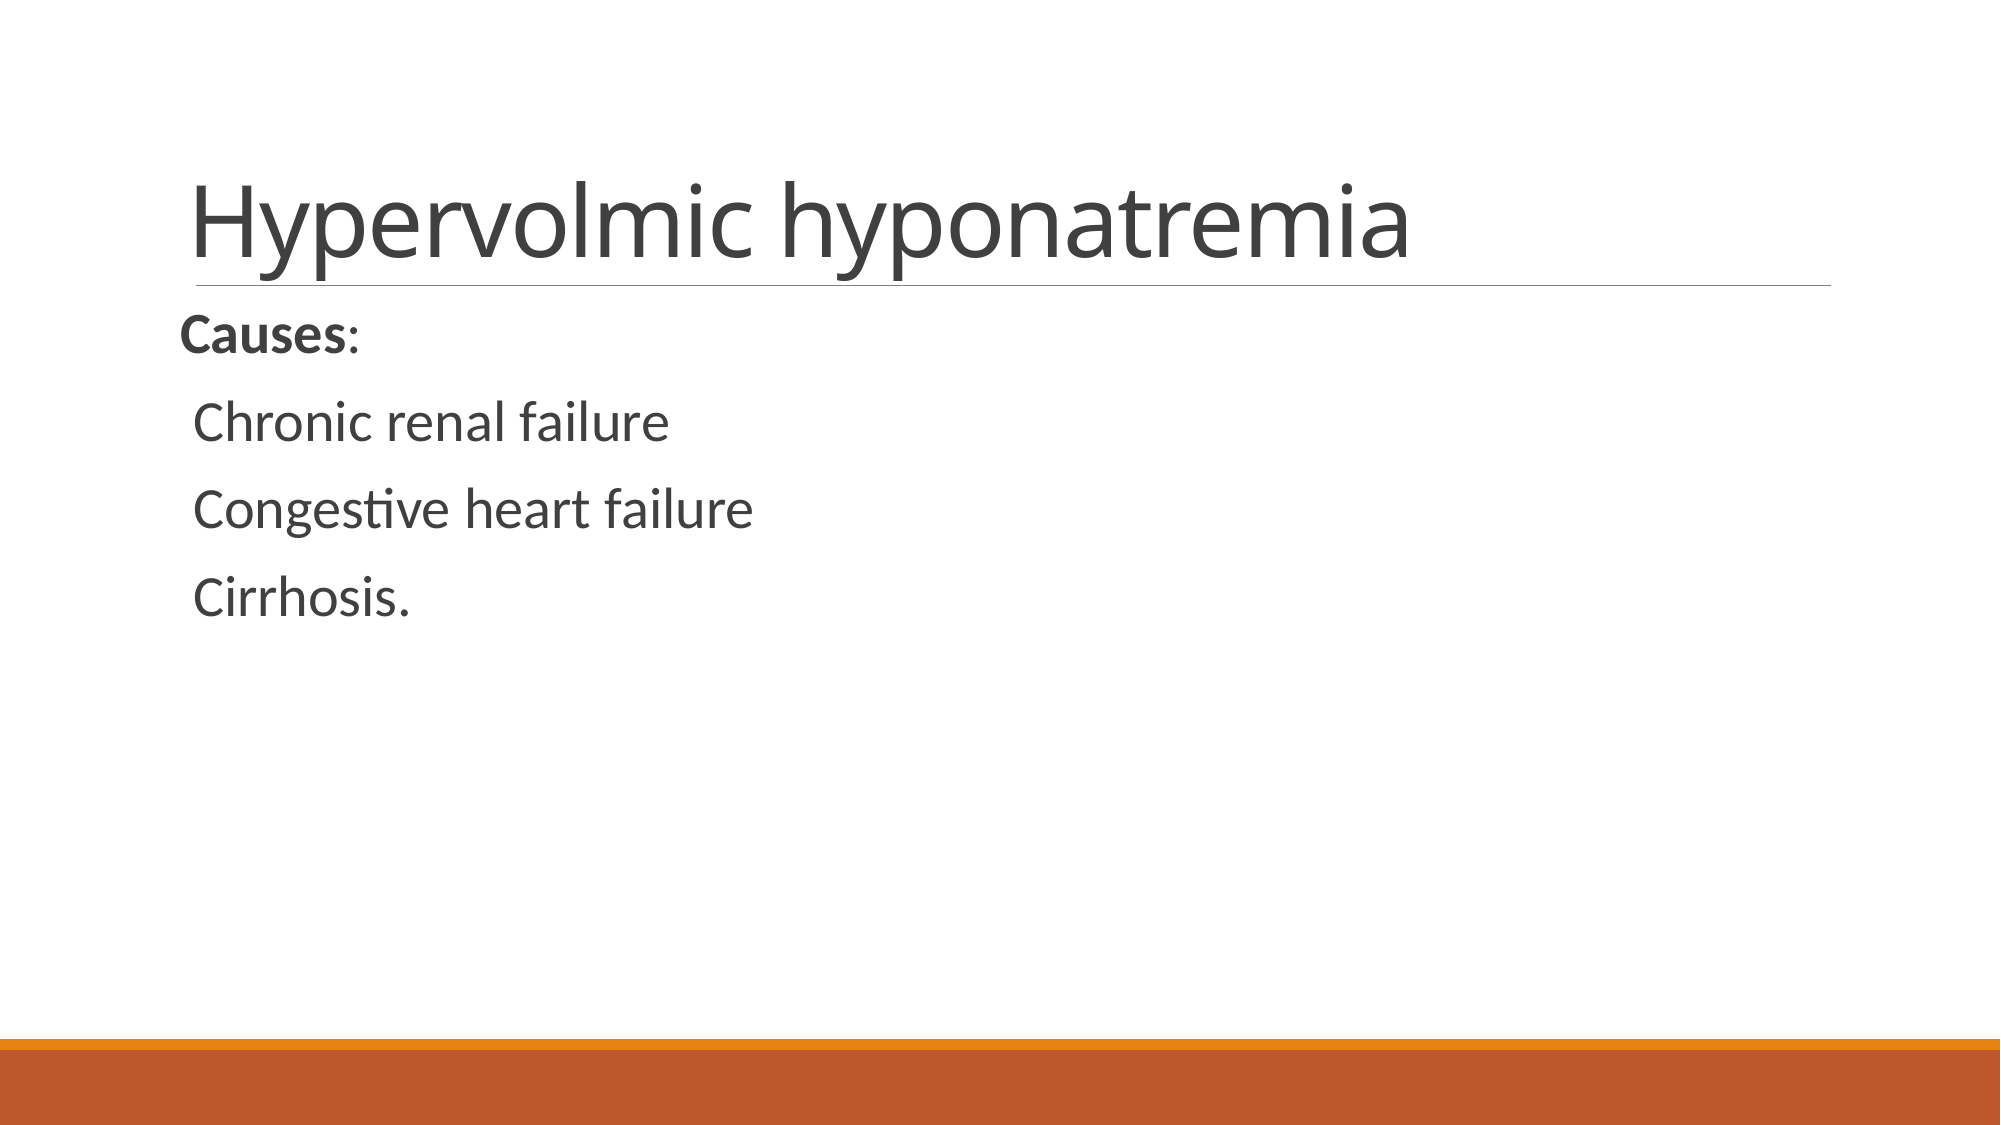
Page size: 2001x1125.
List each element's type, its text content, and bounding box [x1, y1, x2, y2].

list Causes: Chronic renal failure Congestive heart failure Cirrhosis. [179, 302, 1831, 964]
title Hypervolmic hyponatremia [179, 46, 1831, 286]
